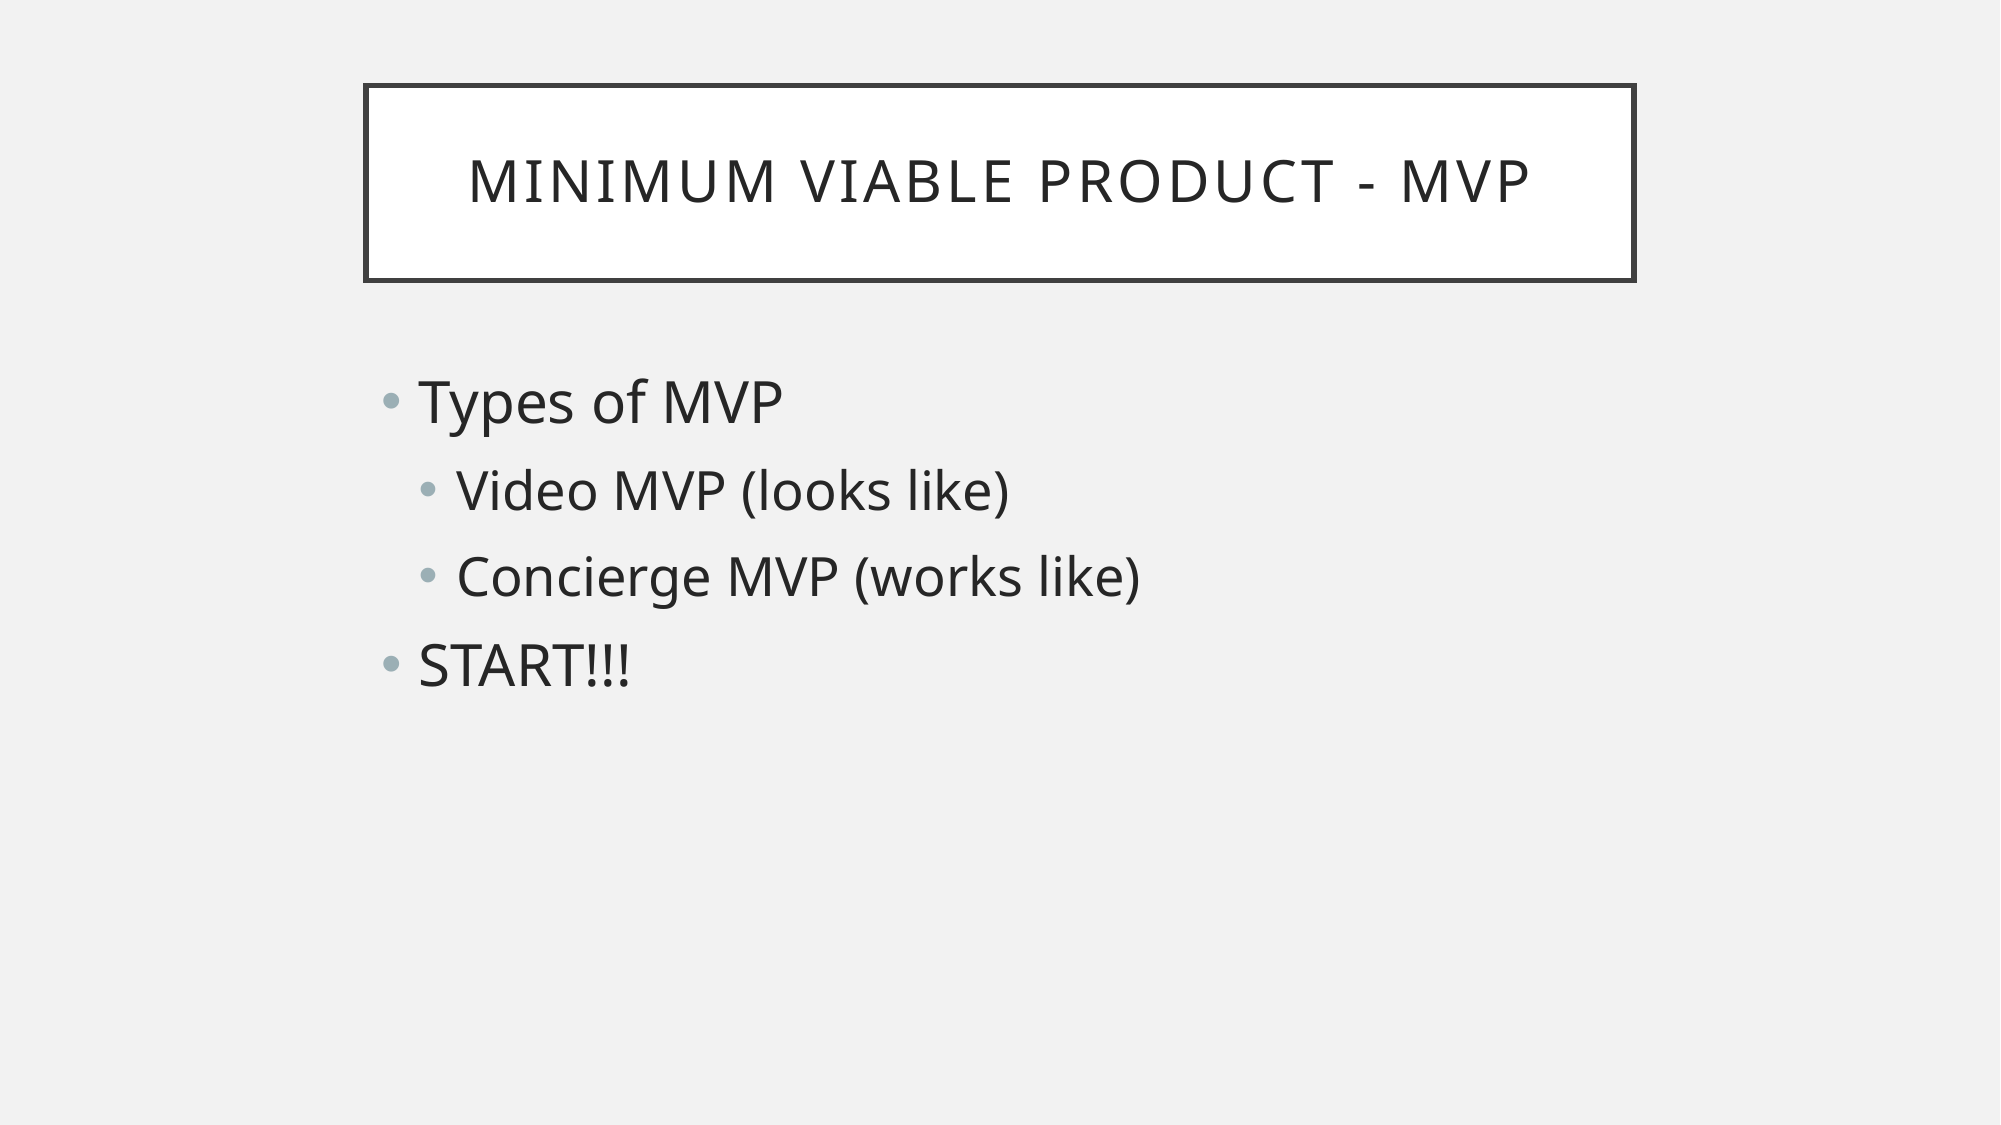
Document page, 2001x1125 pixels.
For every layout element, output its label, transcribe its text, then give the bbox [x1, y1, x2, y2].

list Types of MVP Video MVP (looks like) Concierge MVP (works like) START!!! [366, 357, 1634, 965]
title Minimum Viable product - MVP [363, 83, 1637, 283]
